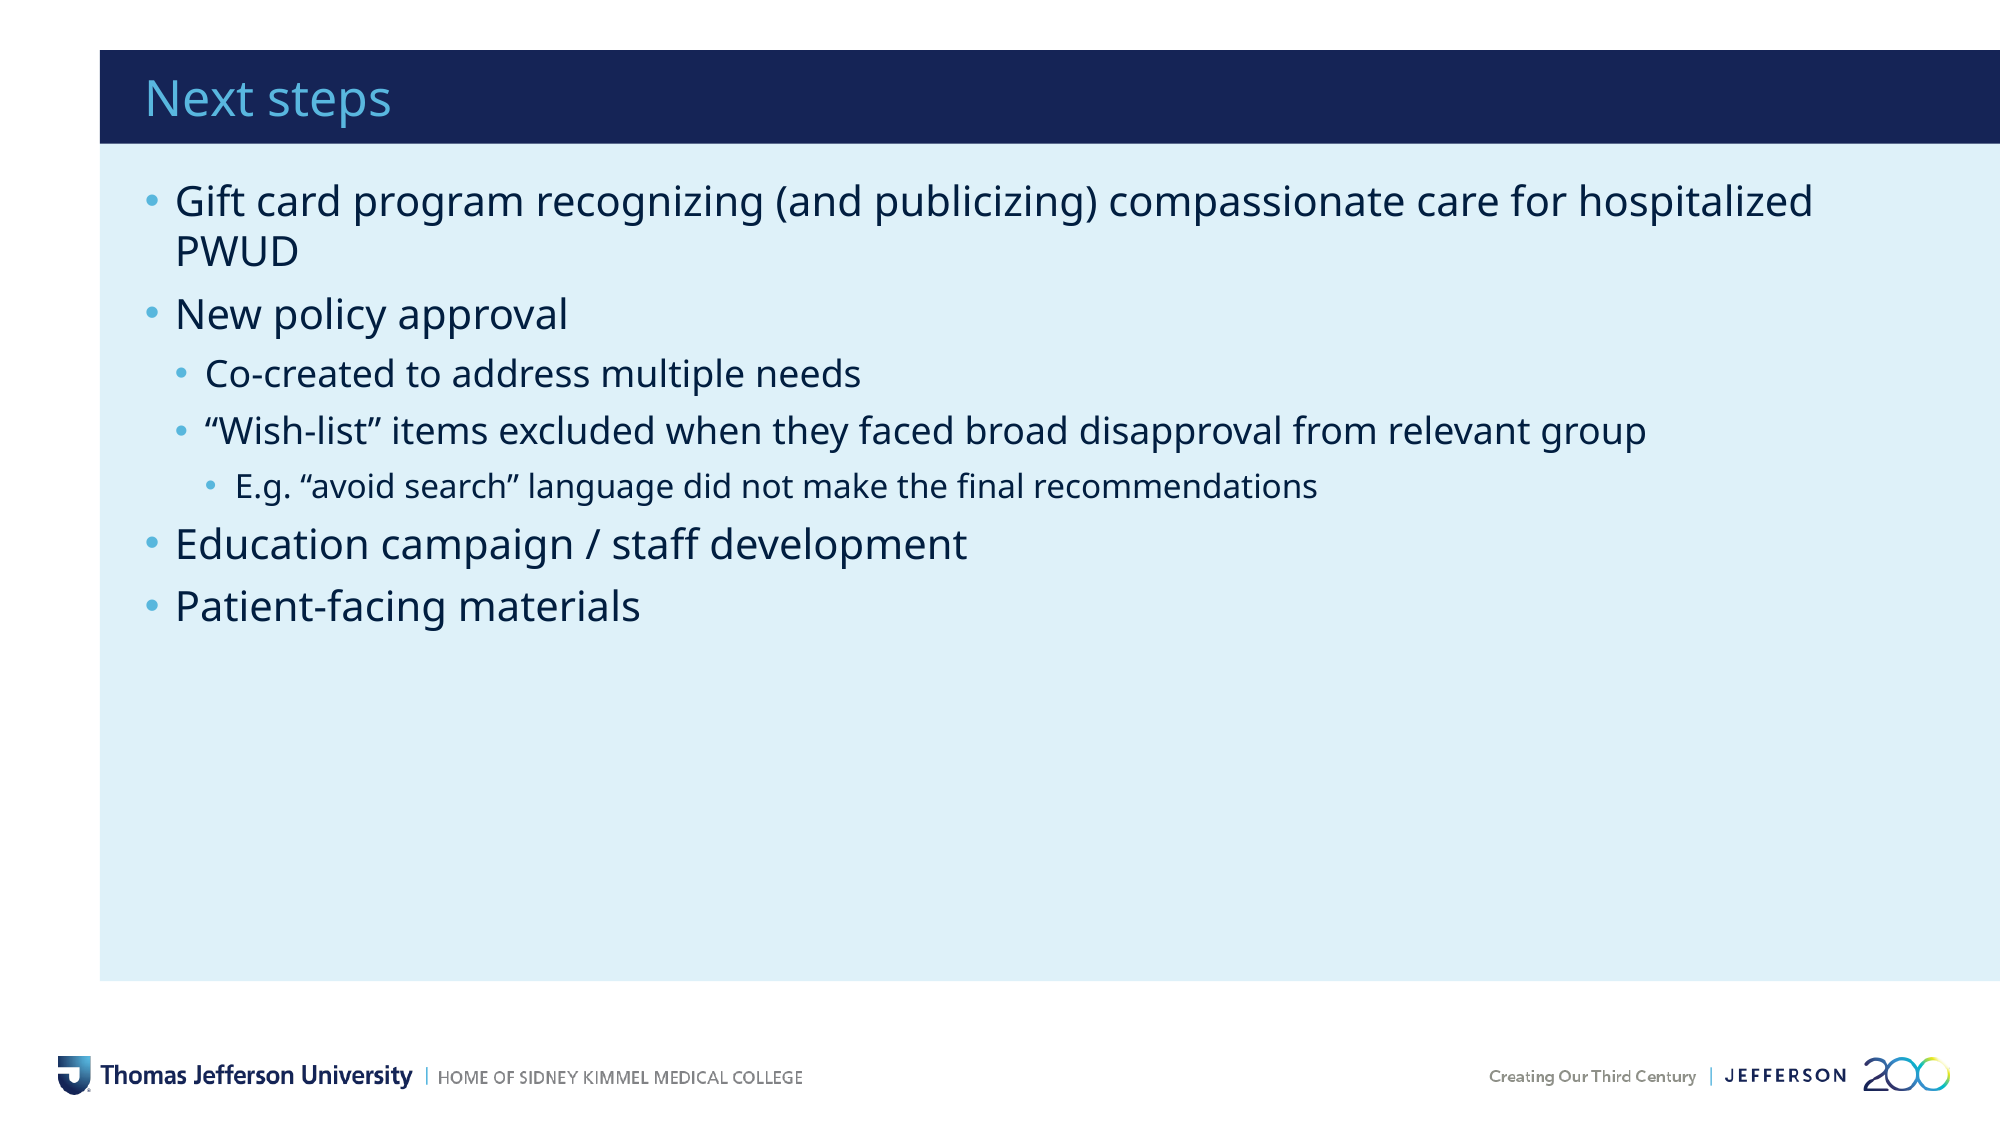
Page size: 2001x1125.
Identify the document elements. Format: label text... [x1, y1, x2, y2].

title Next steps [99, 50, 2000, 144]
picture [1489, 1057, 1950, 1091]
picture [58, 1056, 802, 1095]
list Gift card program recognizing (and publicizing) compassionate care for hospitalized PWUD New policy approval Co-created to address multiple needs “Wish-list” items excluded when they faced broad disapproval from relevant group E.g. “avoid search” language did not make the final recommendations Education campaign / staff development Patient-facing materials [99, 174, 1950, 982]
